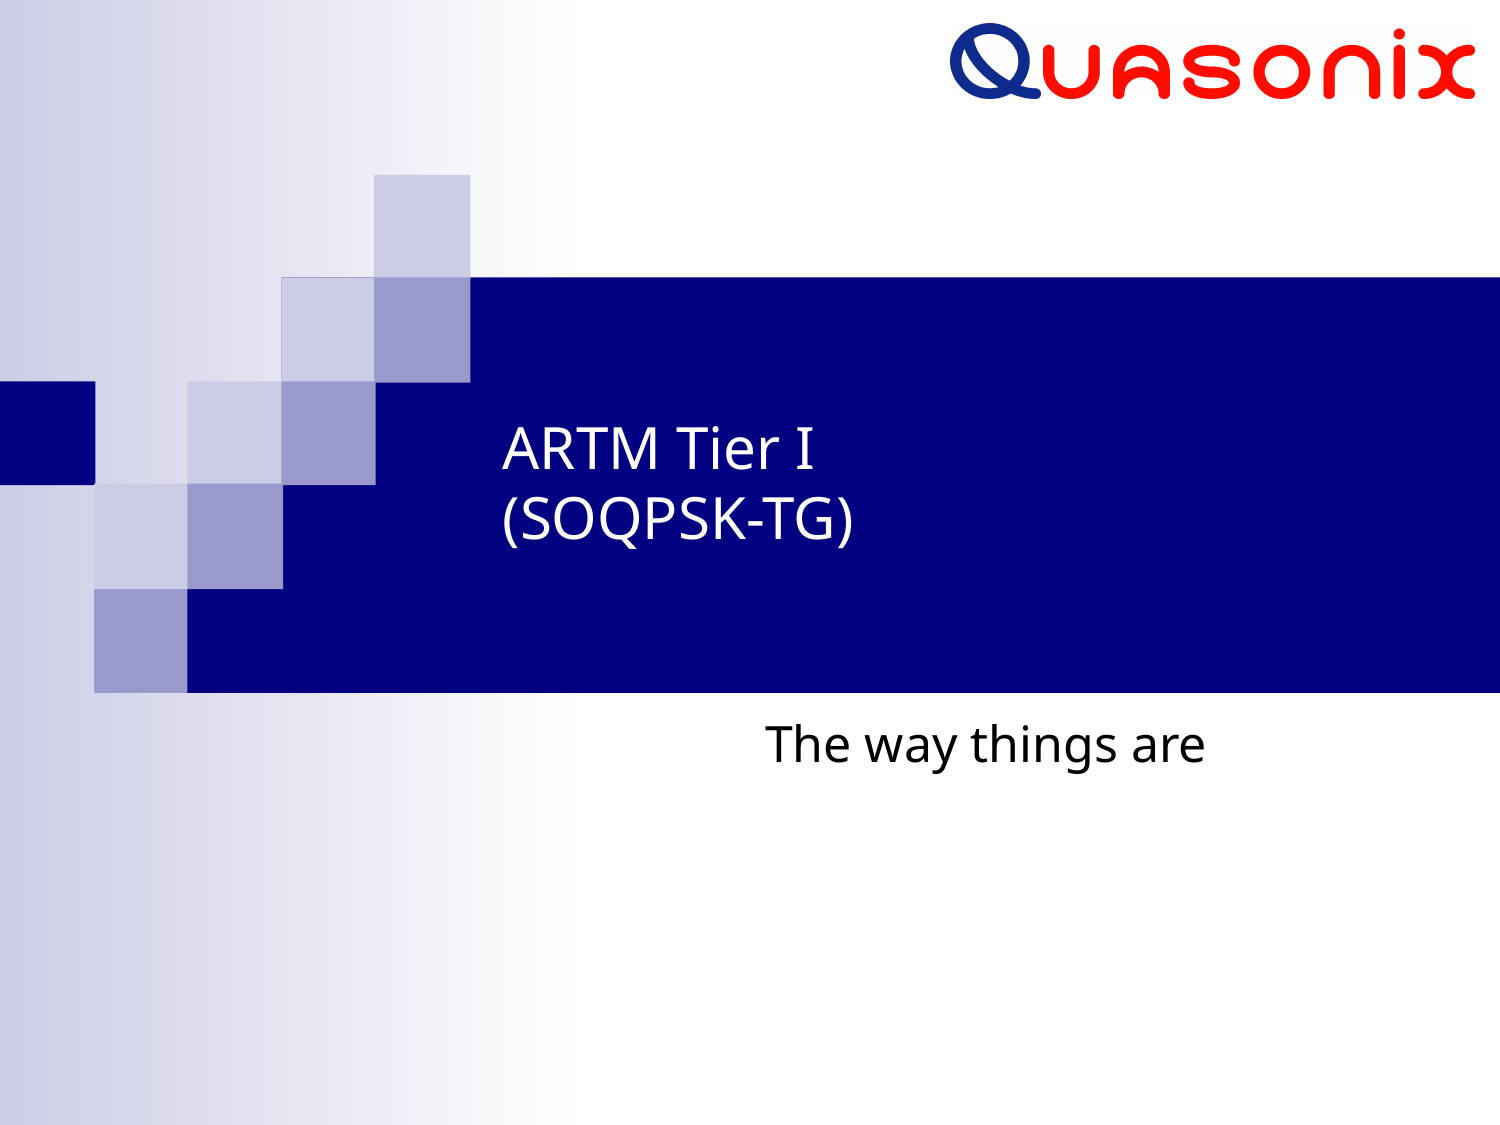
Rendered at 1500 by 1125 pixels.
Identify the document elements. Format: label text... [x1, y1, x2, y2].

picture [950, 23, 1475, 99]
title ARTM Tier I (SOQPSK-TG) [487, 299, 1475, 663]
subtitle The way things are [492, 705, 1480, 993]
